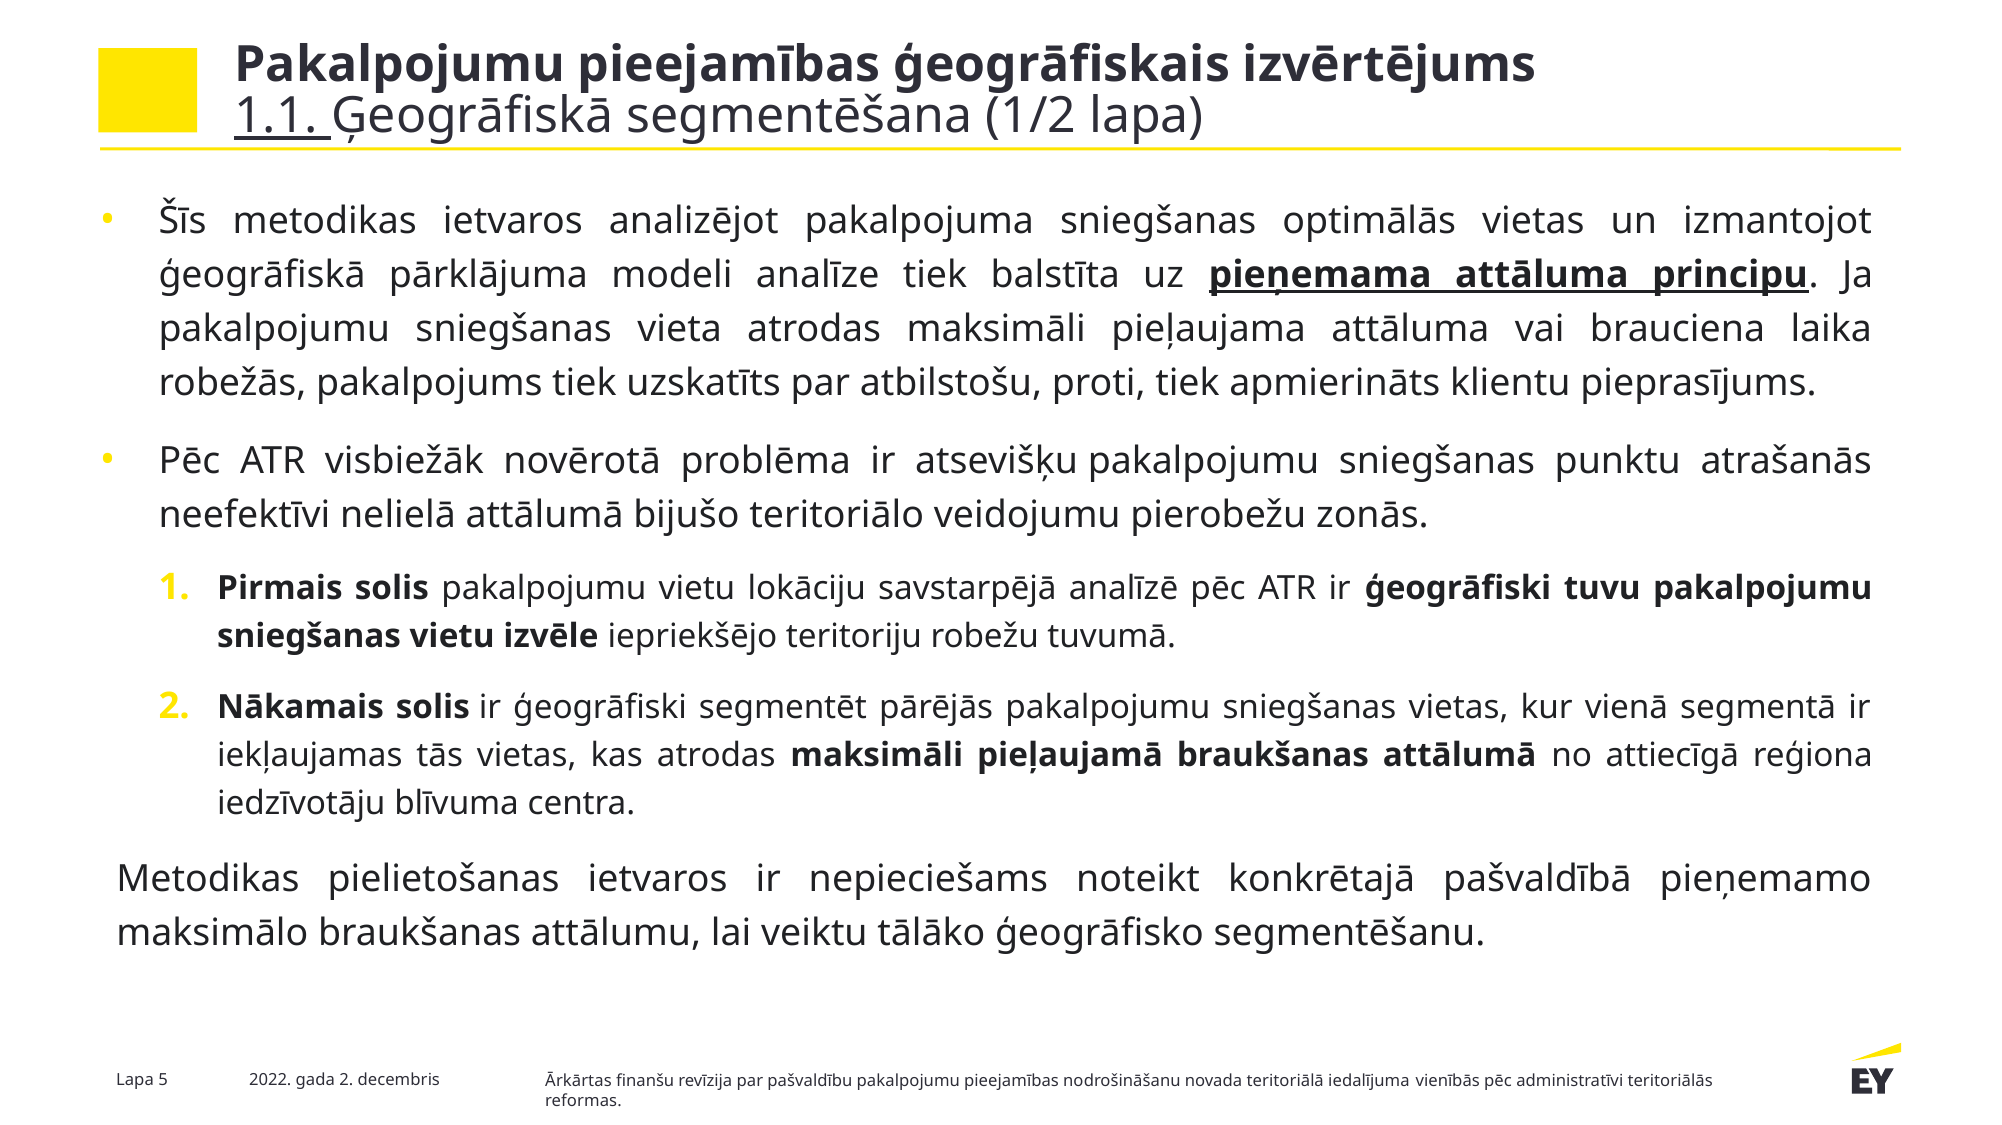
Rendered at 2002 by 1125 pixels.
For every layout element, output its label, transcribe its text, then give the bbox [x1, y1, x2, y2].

text_box Pakalpojumu pieejamības ģeogrāfiskais izvērtējums 1.1. Ģeogrāfiskā segmentēšana (1/2 lapa) [234, 40, 1903, 138]
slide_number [234, 1061, 476, 1092]
list Šīs metodikas ietvaros analizējot pakalpojuma sniegšanas optimālās vietas un izmantojot ģeogrāfiskā pārklājuma modeli analīze tiek balstīta uz pieņemama attāluma principu. Ja pakalpojumu sniegšanas vieta atrodas maksimāli pieļaujama attāluma vai brauciena laika robežās, pakalpojums tiek uzskatīts par atbilstošu, proti, tiek apmierināts klientu pieprasījums. Pēc ATR visbiežāk novērotā problēma ir atsevišķu pakalpojumu sniegšanas punktu atrašanās neefektīvi nelielā attālumā bijušo teritoriālo veidojumu pierobežu zonās. Pirmais solis pakalpojumu vietu lokāciju savstarpējā analīzē pēc ATR ir ģeogrāfiski tuvu pakalpojumu sniegšanas vietu izvēle iepriekšējo teritoriju robežu tuvumā. Nākamais solis ir ģeogrāfiski segmentēt pārējās pakalpojumu sniegšanas vietas, kur vienā segmentā ir iekļaujamas tās vietas, kas atrodas maksimāli pieļaujamā braukšanas attālumā no attiecīgā reģiona iedzīvotāju blīvuma centra. Metodikas pielietošanas ietvaros ir nepieciešams noteikt konkrētajā pašvaldībā pieņemamo maksimālo braukšanas attālumu, lai veiktu tālāko ģeogrāfisko segmentēšanu. [100, 186, 1874, 980]
text_box Ārkārtas finanšu revīzija par pašvaldību pakalpojumu pieejamības nodrošināšanu novada teritoriālā iedalījuma vienībās pēc administratīvi teritoriālās reformas. [530, 1062, 1796, 1093]
text_box [96, 46, 199, 135]
slide_number Lapa 5 [101, 1061, 211, 1092]
